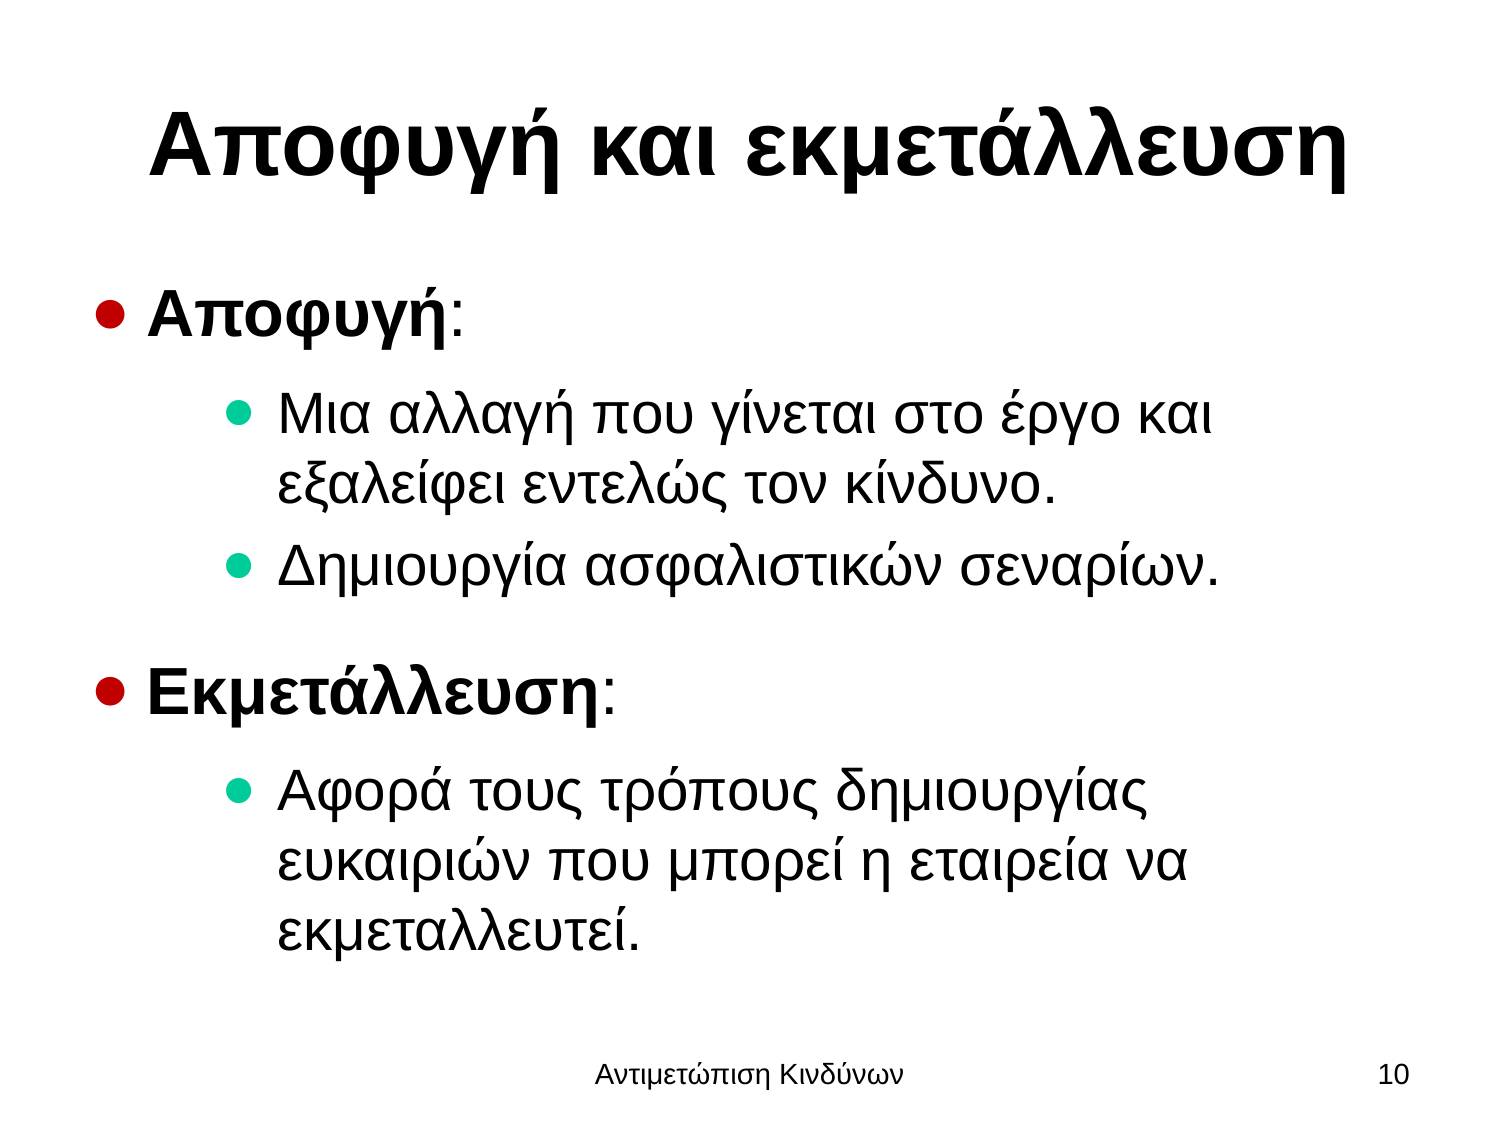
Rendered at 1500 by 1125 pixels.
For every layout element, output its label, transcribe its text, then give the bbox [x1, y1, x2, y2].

list Αποφυγή: Μια αλλαγή που γίνεται στο έργο και εξαλείφει εντελώς τον κίνδυνο. Δημιουργία ασφαλιστικών σεναρίων. Εκμετάλλευση: Αφορά τους τρόπους δημιουργίας ευκαιριών που μπορεί η εταιρεία να εκμεταλλευτεί. [75, 262, 1425, 1005]
footer Αντιμετώπιση Κινδύνων [512, 1042, 988, 1103]
title Αποφυγή και εκμετάλλευση [75, 45, 1425, 233]
slide_number 10 [1074, 1042, 1425, 1103]
